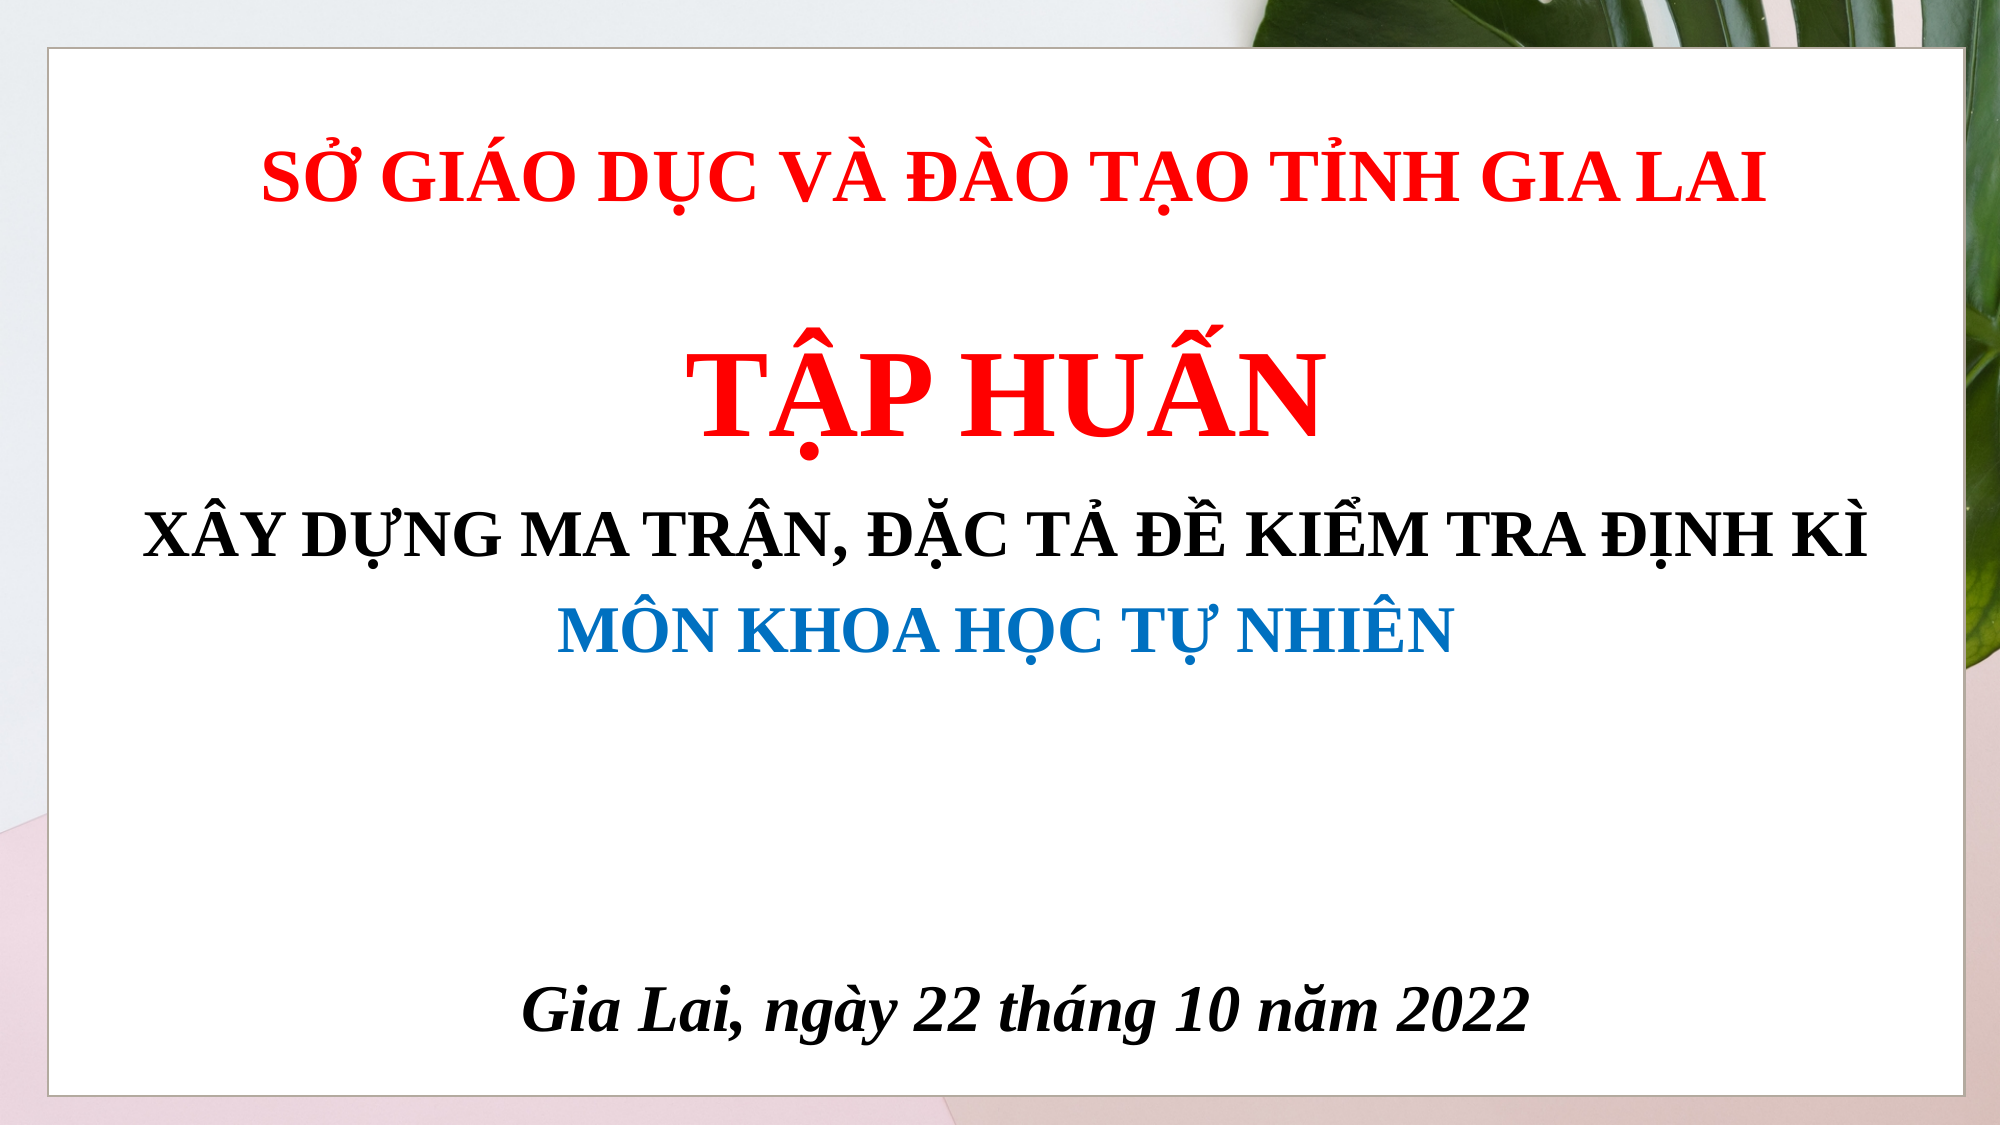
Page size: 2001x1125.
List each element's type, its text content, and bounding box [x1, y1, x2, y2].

text_box [47, 47, 1966, 1097]
text_box SỞ GIÁO DỤC VÀ ĐÀO TẠO TỈNH GIA LAI [245, 119, 1877, 225]
picture [0, 0, 2000, 1125]
text_box TẬP HUẤN XÂY DỰNG MA TRẬN, ĐẶC TẢ ĐỀ KIỂM TRA ĐỊNH KÌ MÔN KHOA HỌC TỰ NHIÊN [74, 274, 1938, 770]
text_box Gia Lai, ngày 22 tháng 10 năm 2022 [506, 957, 1548, 1053]
